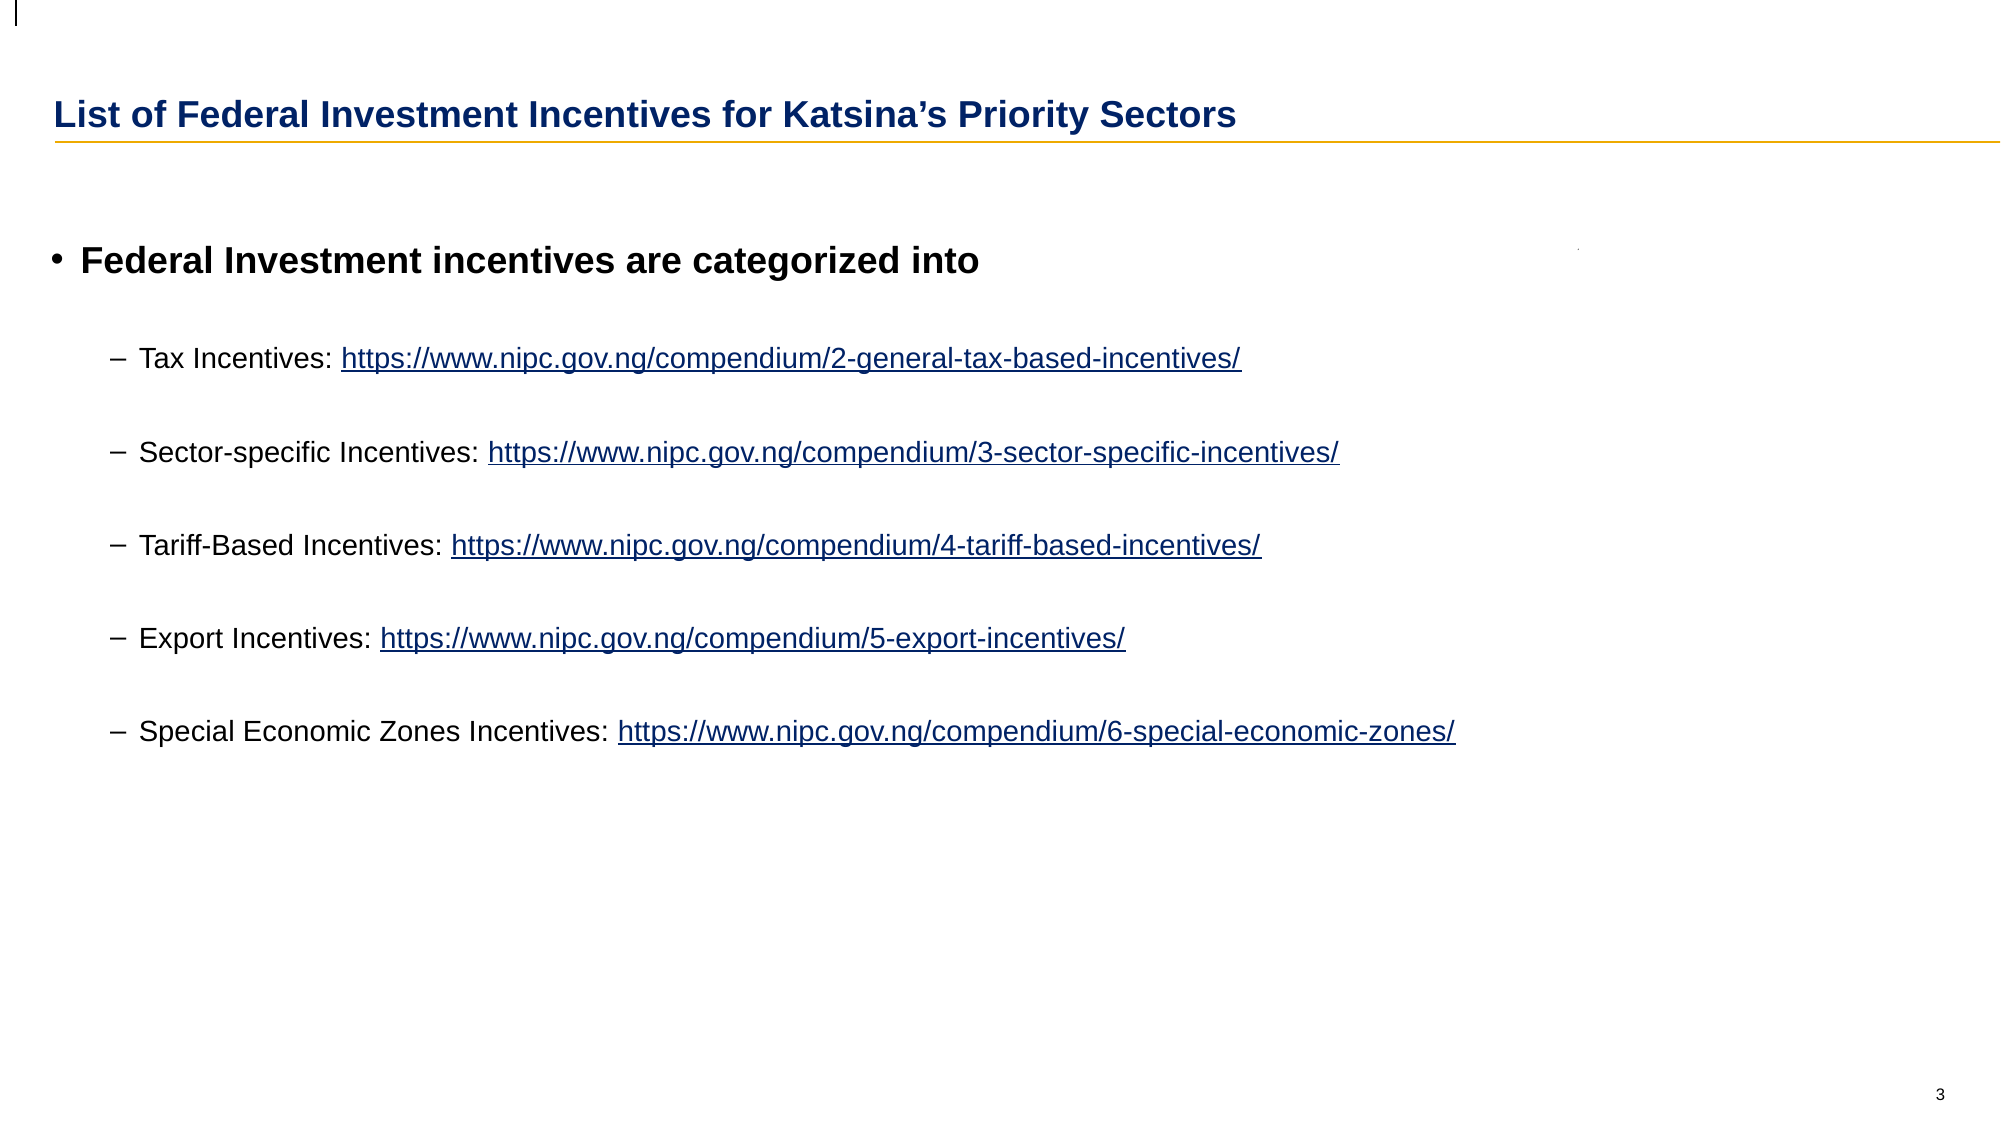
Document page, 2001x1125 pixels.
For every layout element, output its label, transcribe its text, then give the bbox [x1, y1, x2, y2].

list Federal Investment incentives are categorized into Tax Incentives: https://www.nipc.gov.ng/compendium/2-general-tax-based-incentives/ Sector-specific Incentives: https://www.nipc.gov.ng/compendium/3-sector-specific-incentives/ Tariff-Based Incentives: https://www.nipc.gov.ng/compendium/4-tariff-based-incentives/ Export Incentives: https://www.nipc.gov.ng/compendium/5-export-incentives/ Special Economic Zones Incentives: https://www.nipc.gov.ng/compendium/6-special-economic-zones/ [50, 161, 1944, 1073]
title List of Federal Investment Incentives for Katsina’s Priority Sectors [53, 3, 1944, 143]
